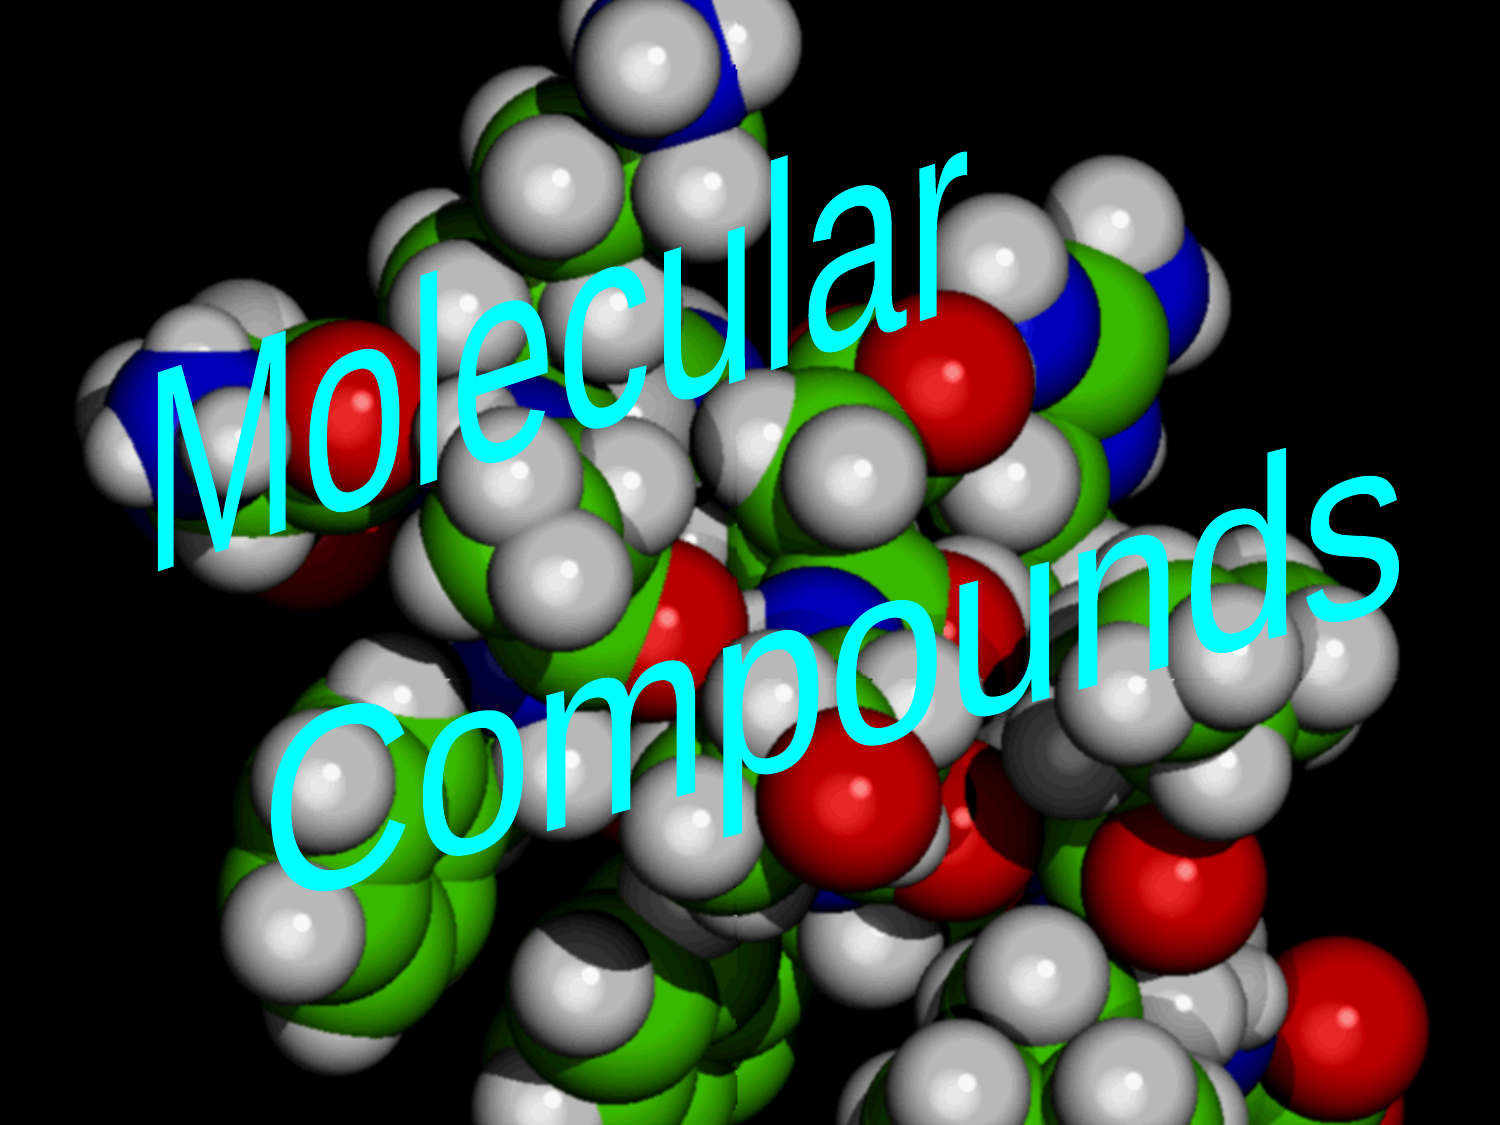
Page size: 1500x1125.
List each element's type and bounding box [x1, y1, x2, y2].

list [0, 0, 1500, 1125]
